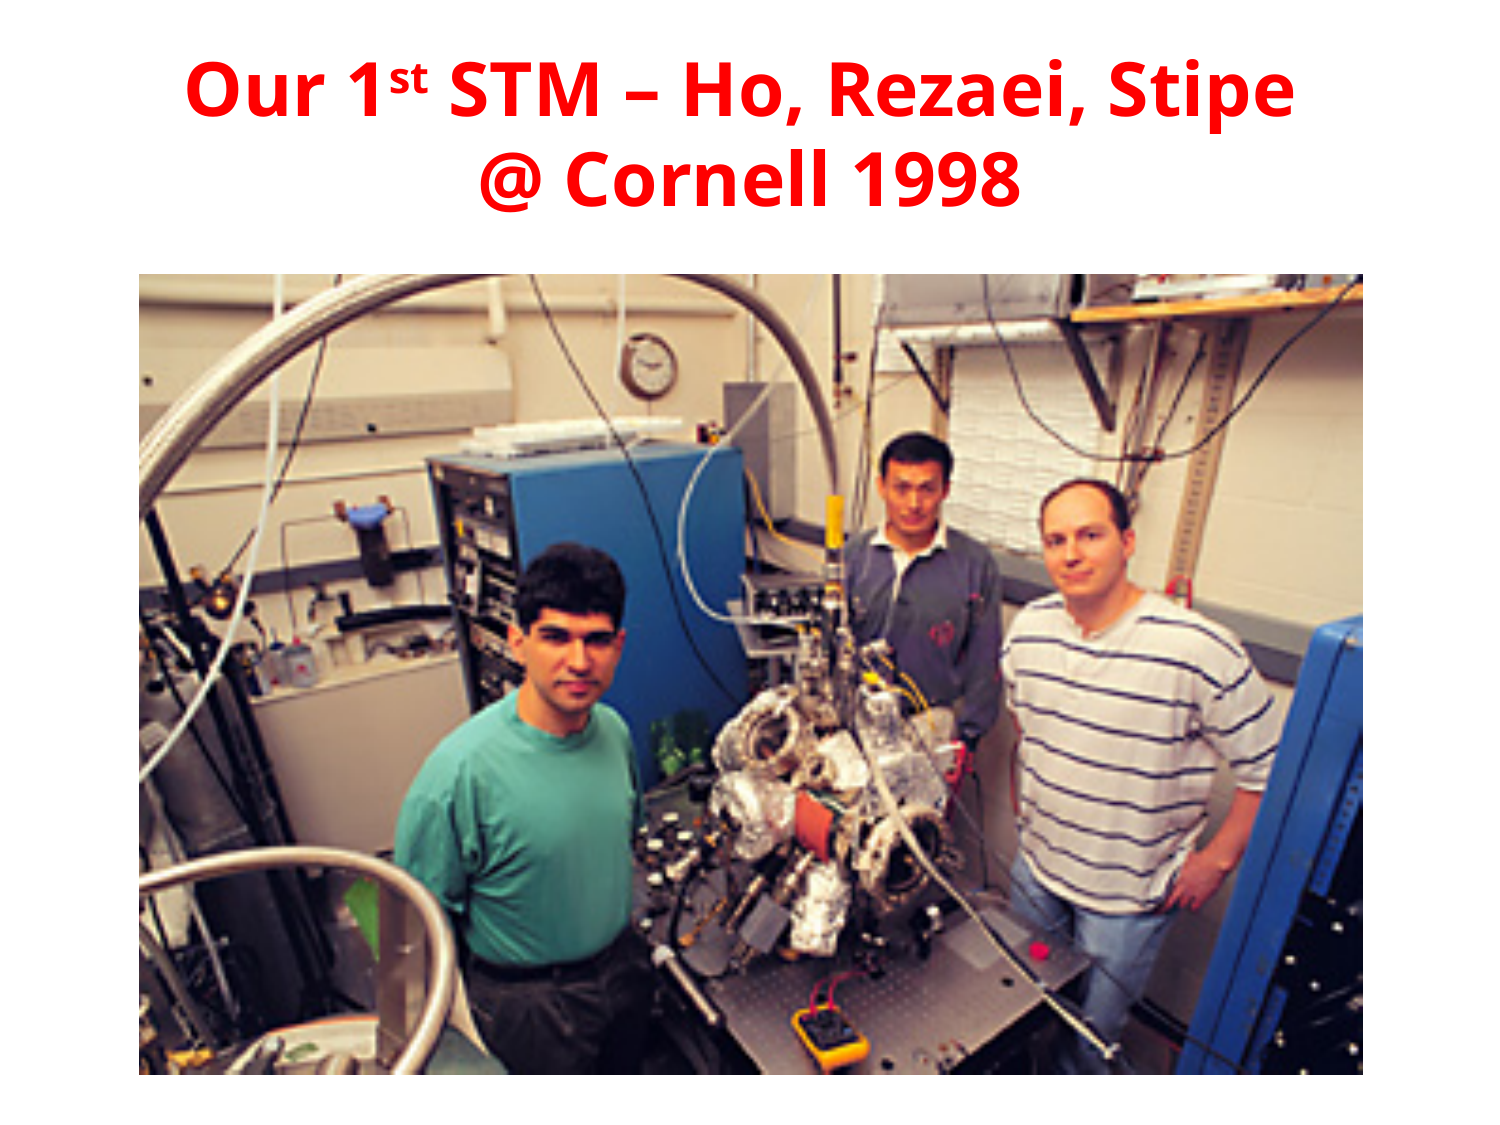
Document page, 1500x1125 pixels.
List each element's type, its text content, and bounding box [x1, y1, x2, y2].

picture [139, 274, 1363, 1076]
title Our 1st STM – Ho, Rezaei, Stipe @ Cornell 1998 [75, 37, 1425, 225]
